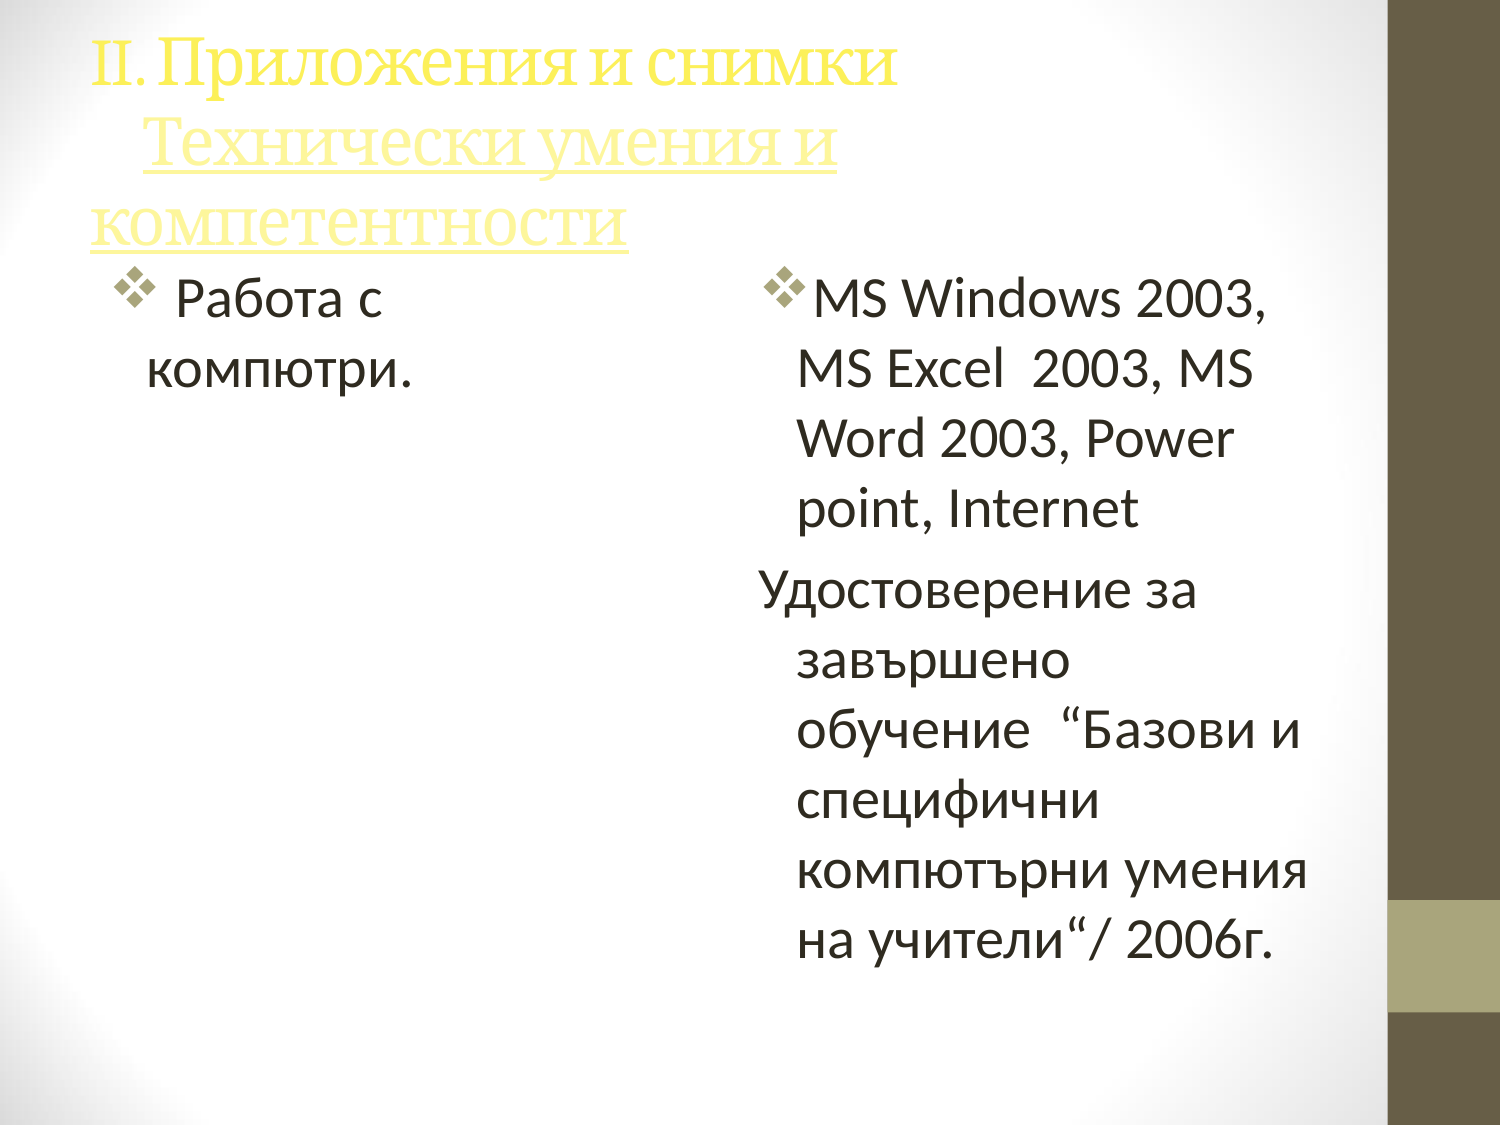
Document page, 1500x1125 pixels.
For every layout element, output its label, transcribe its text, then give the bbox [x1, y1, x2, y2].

picture [0, 0, 1387, 1125]
list MS Windows 2003, MS Excel 2003, MS Word 2003, Power point, Internet Удостоверение за завършено обучение “Базови и специфични компютърни умения на учители“/ 2006г. [725, 252, 1325, 1005]
list Работа с компютри. [75, 252, 675, 1005]
title II. Приложения и снимки Технически умения и компетентности [75, 45, 1325, 233]
